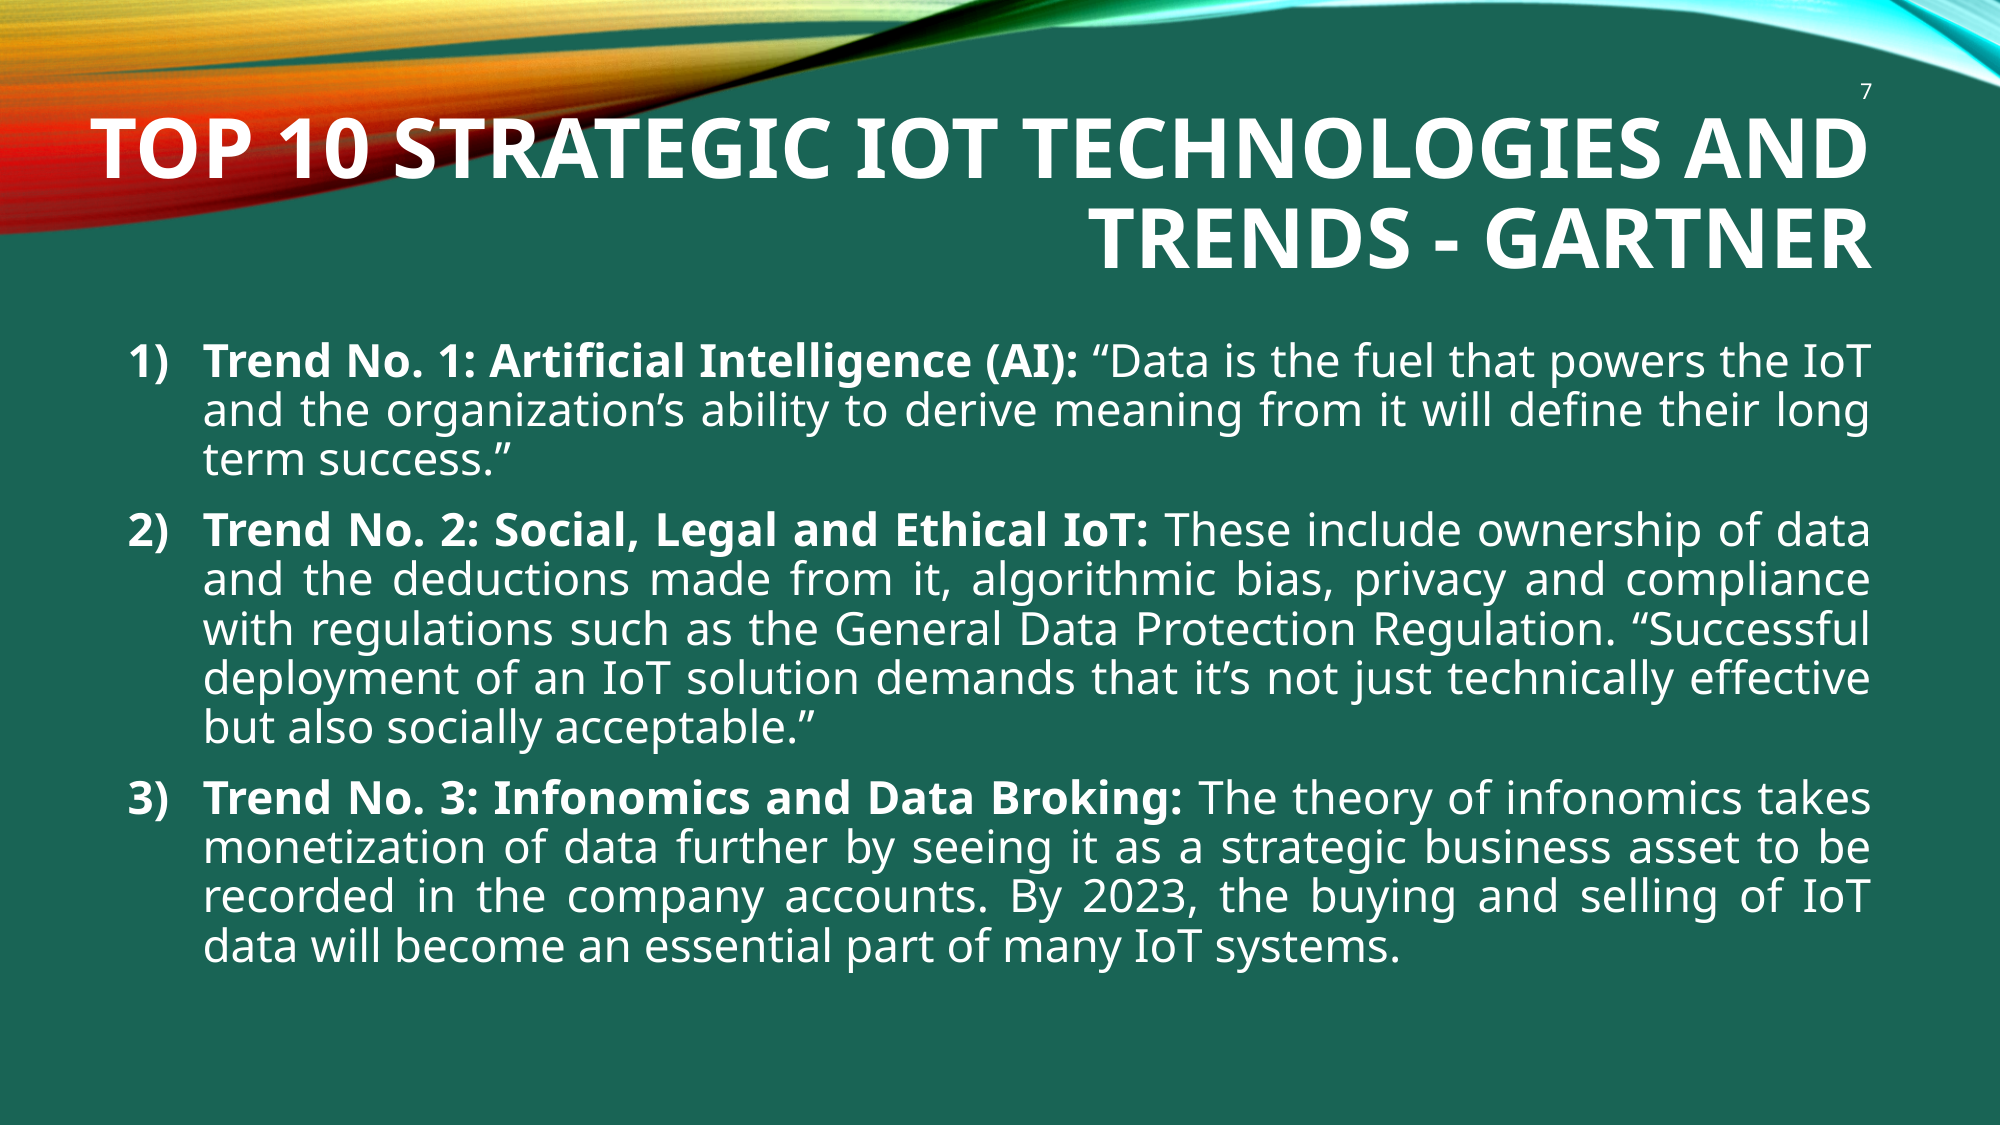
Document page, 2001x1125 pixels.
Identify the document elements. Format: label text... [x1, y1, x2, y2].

list Trend No. 1: Artificial Intelligence (AI): “Data is the fuel that powers the IoT and the organization’s ability to derive meaning from it will define their long term success.” Trend No. 2: Social, Legal and Ethical IoT: These include ownership of data and the deductions made from it, algorithmic bias, privacy and compliance with regulations such as the General Data Protection Regulation. “Successful deployment of an IoT solution demands that it’s not just technically effective but also socially acceptable.” Trend No. 3: Infonomics and Data Broking: The theory of infonomics takes monetization of data further by seeing it as a strategic business asset to be recorded in the company accounts. By 2023, the buying and selling of IoT data will become an essential part of many IoT systems. [112, 329, 1888, 1021]
title Top 10 Strategic IoT Technologies and Trends - GARTNER [61, 90, 1888, 303]
slide_number 7 [1437, 62, 1888, 123]
picture [0, 0, 2000, 237]
